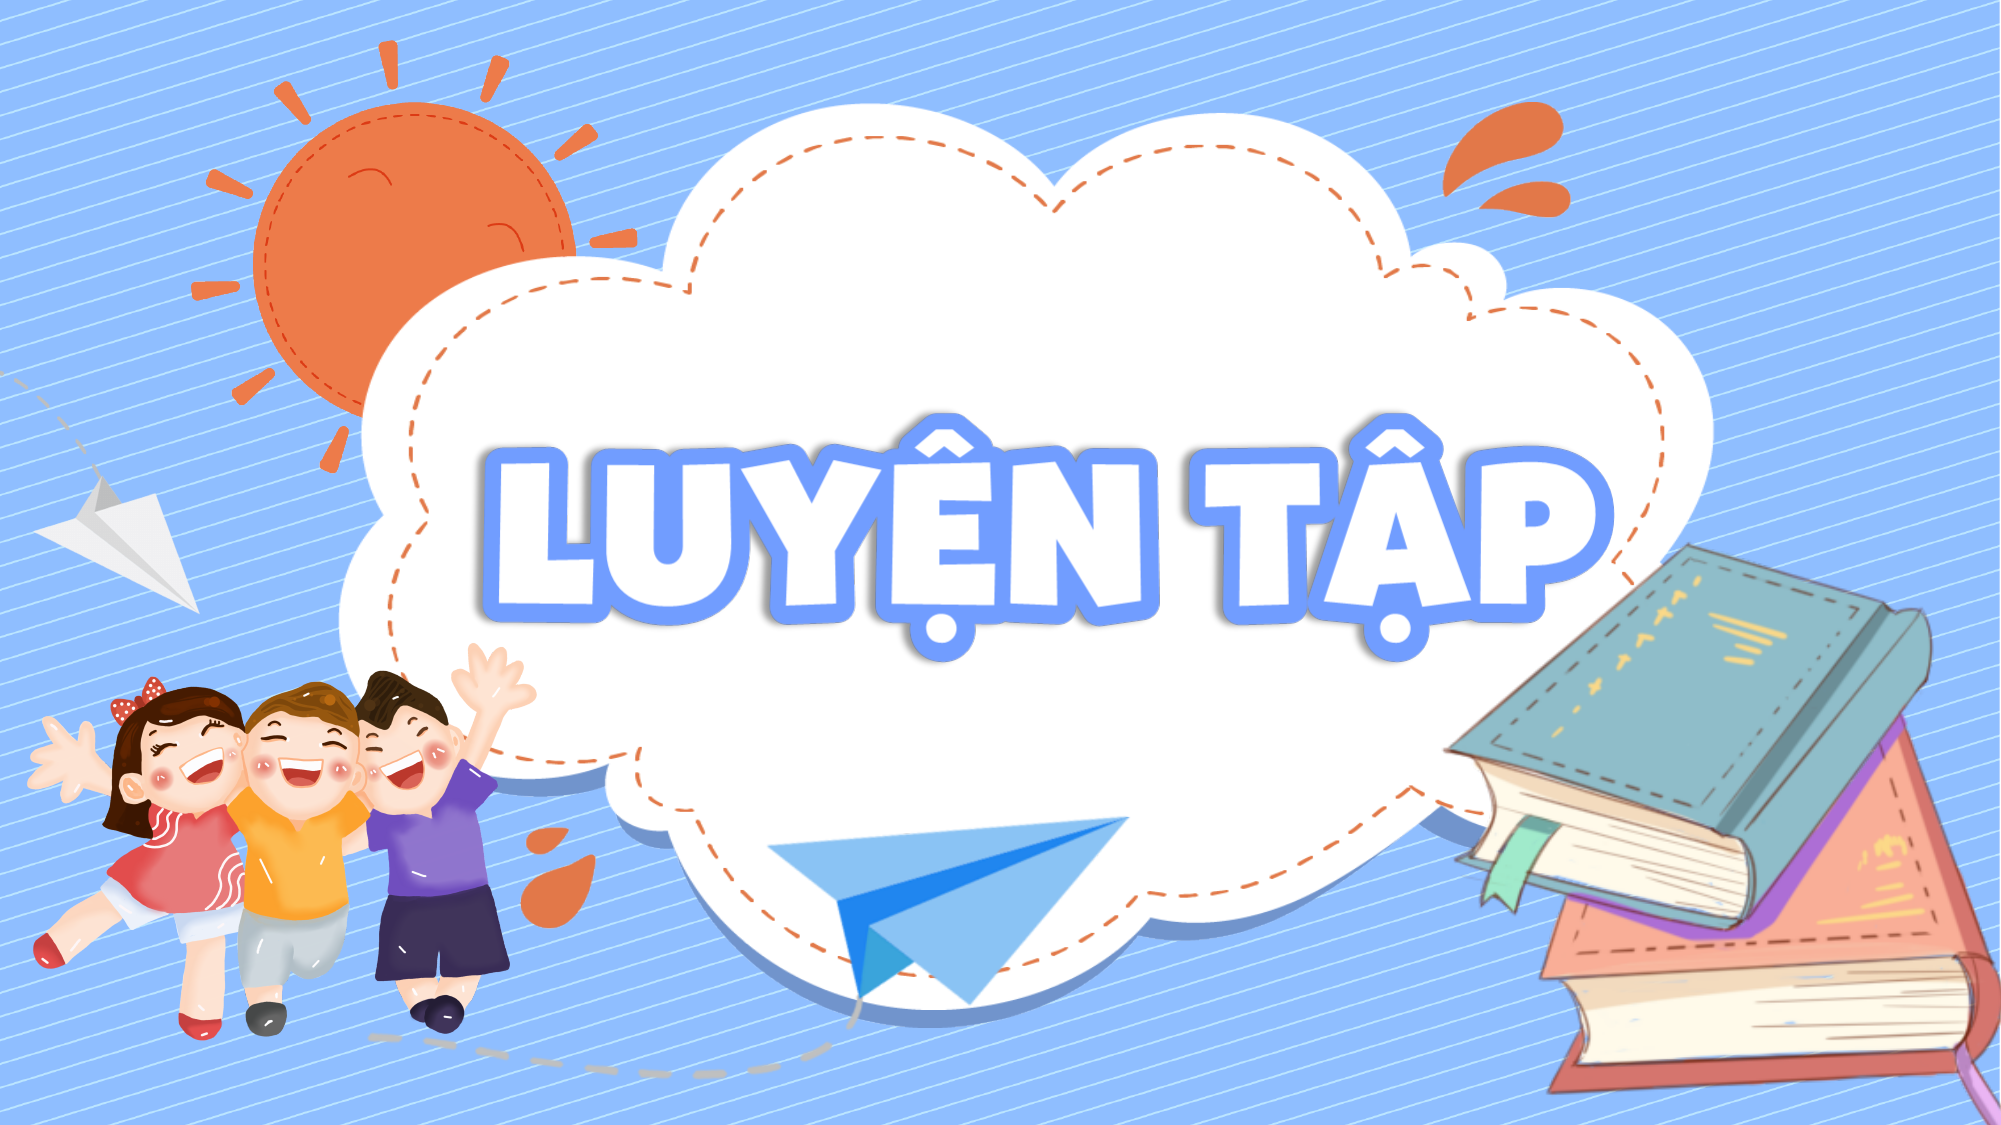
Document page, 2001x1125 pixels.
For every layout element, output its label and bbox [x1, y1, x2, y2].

text_box [0, 0, 2000, 1125]
picture [369, 351, 1719, 773]
